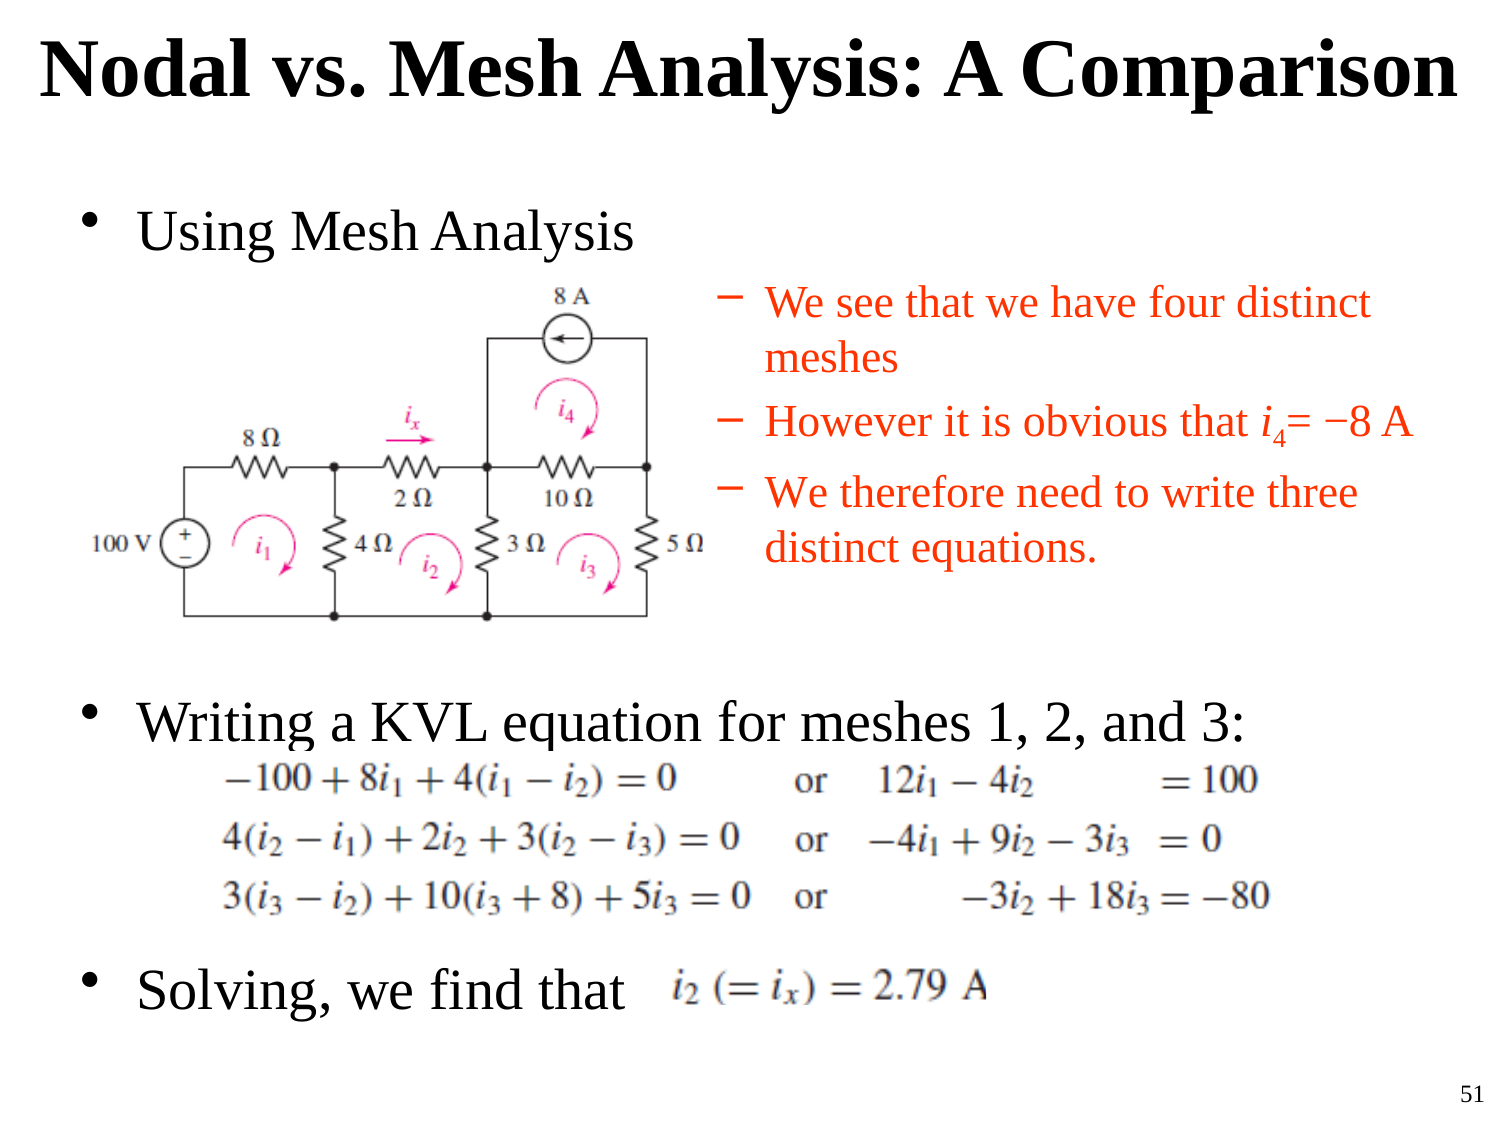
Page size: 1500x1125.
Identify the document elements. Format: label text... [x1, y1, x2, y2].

picture [88, 281, 703, 622]
picture [667, 958, 987, 1008]
title Nodal vs. Mesh Analysis: A Comparison [0, 0, 1500, 126]
list Using Mesh Analysis We see that we have four distinct meshes However it is obvious that i4= −8 A We therefore need to write three distinct equations. Writing a KVL equation for meshes 1, 2, and 3: Solving, we find that [64, 184, 1436, 1071]
slide_number 51 [1186, 1069, 1500, 1125]
picture [212, 751, 1288, 925]
